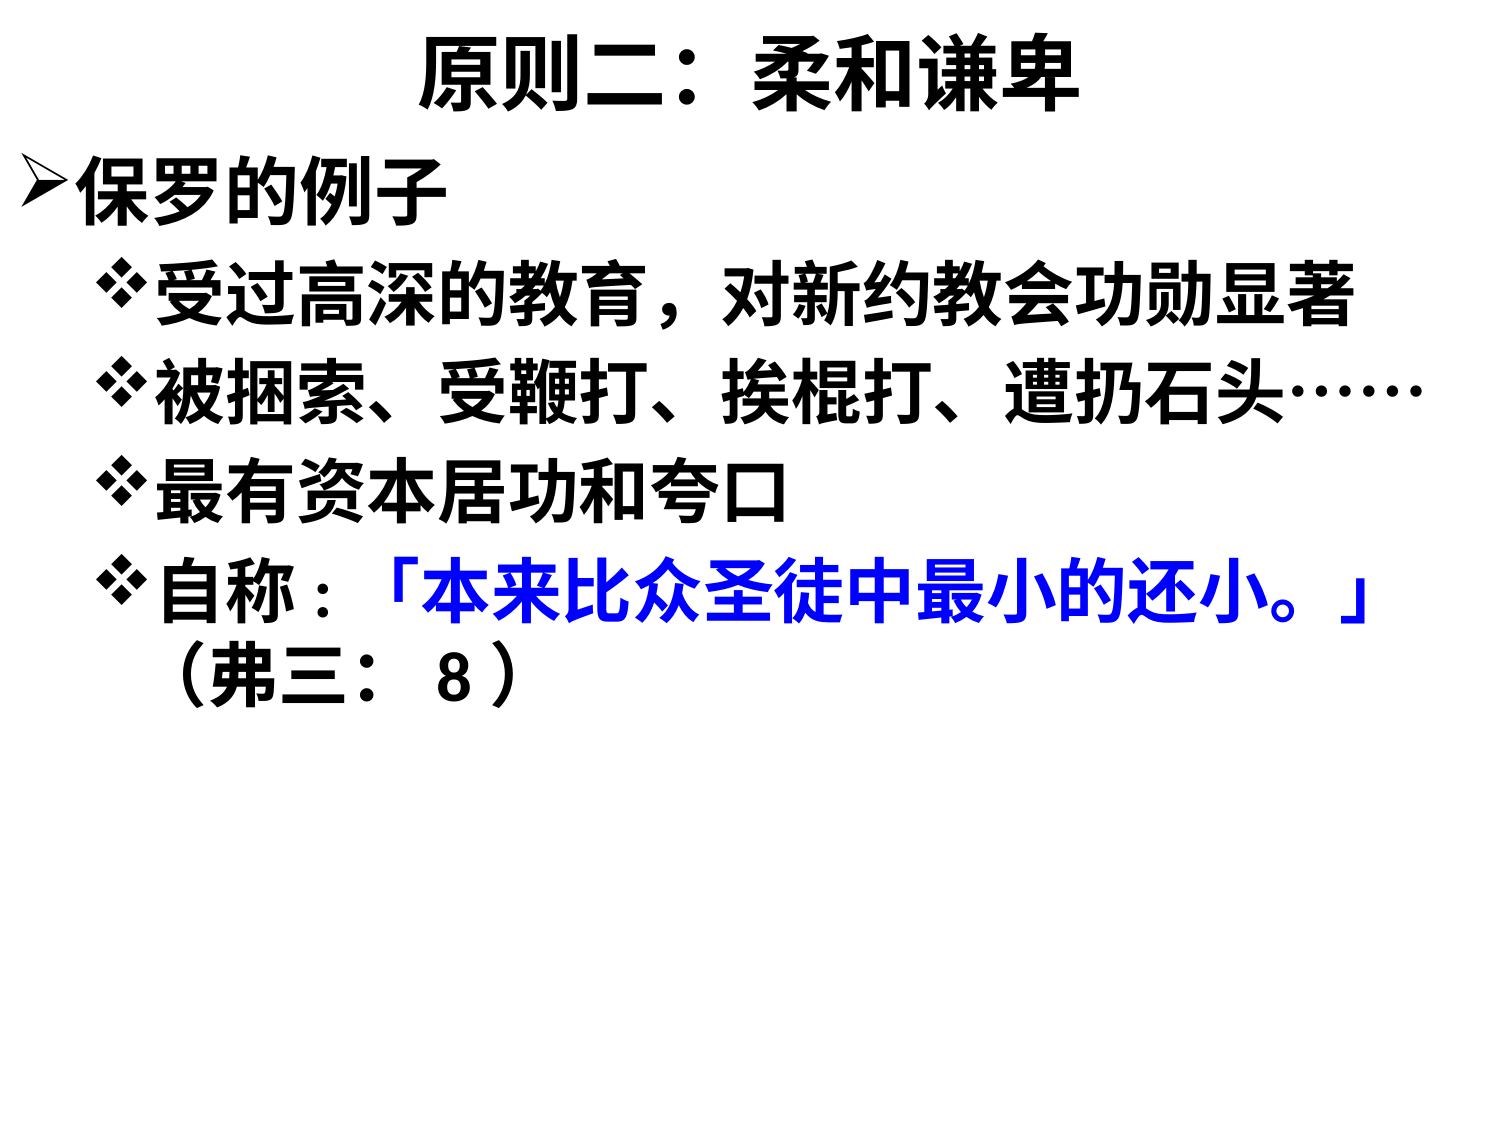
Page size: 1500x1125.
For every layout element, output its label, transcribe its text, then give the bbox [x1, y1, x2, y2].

list 保罗的例子 受过高深的教育，对新约教会功勋显著 被捆索、受鞭打、挨棍打、遭扔石头…… 最有资本居功和夸口 自称:「本来比众圣徒中最小的还小。」（弗三：8） [0, 137, 1488, 1100]
title 原则二：柔和谦卑 [75, 12, 1425, 130]
